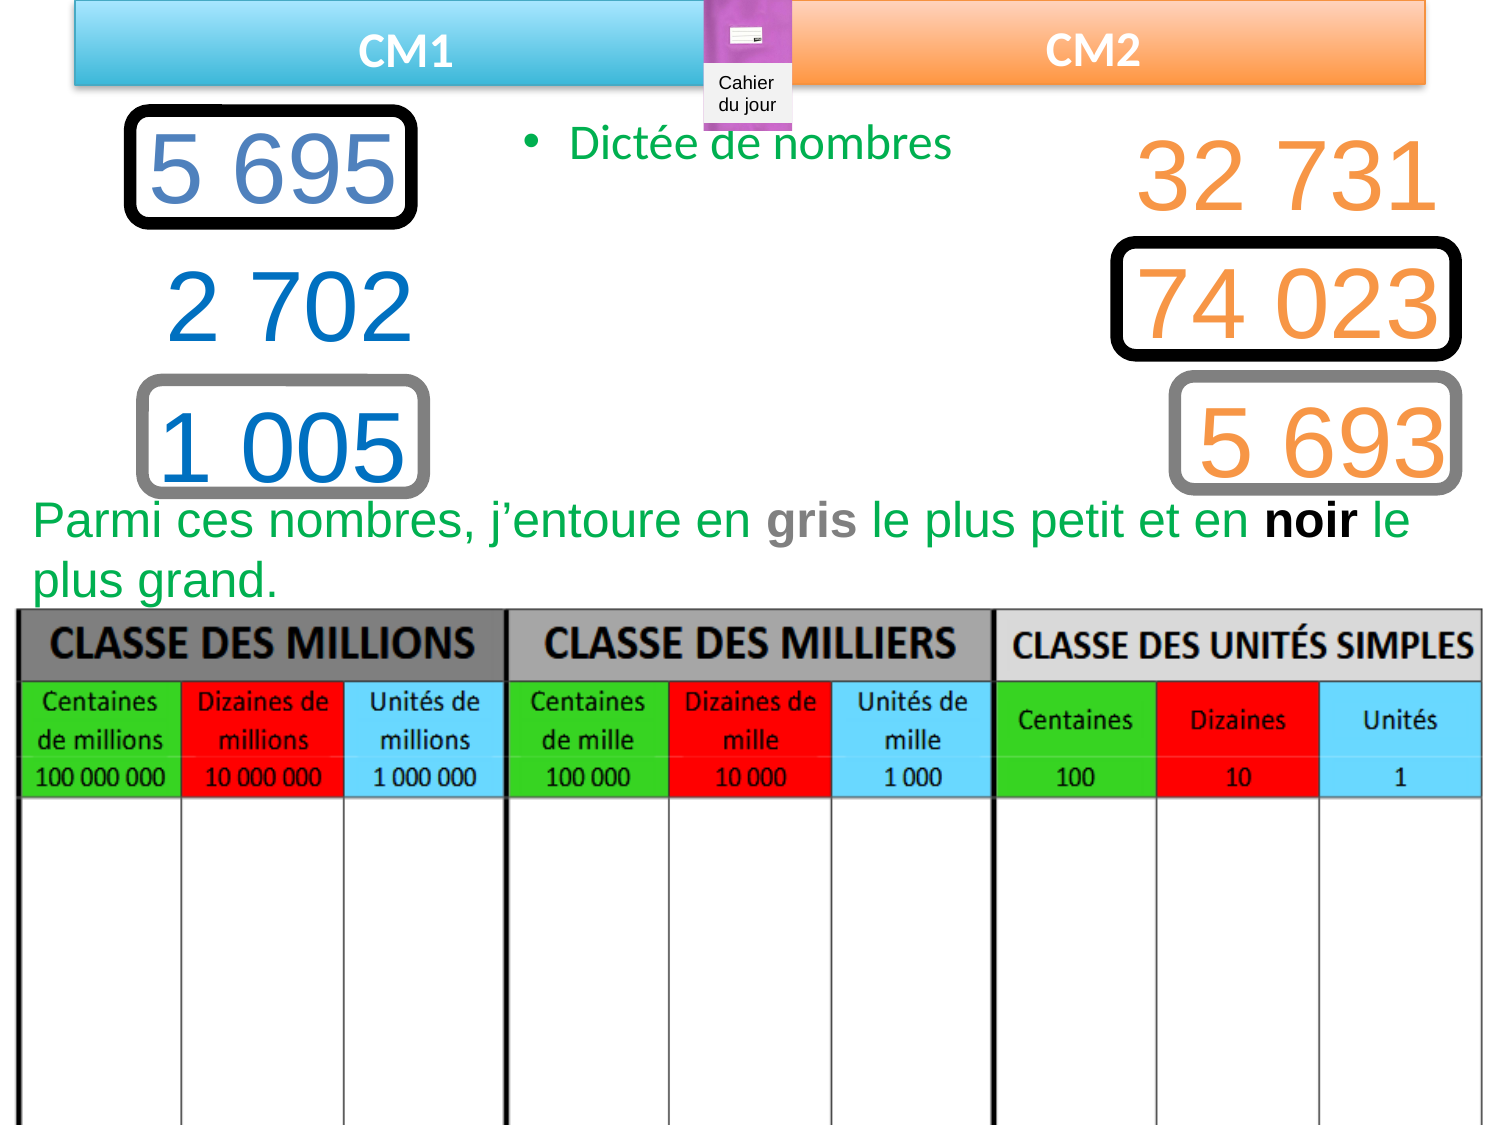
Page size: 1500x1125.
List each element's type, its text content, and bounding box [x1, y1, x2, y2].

text_box Parmi ces nombres, j’entoure en gris le plus petit et en noir le plus grand. [17, 480, 1458, 600]
text_box 74 023 [1086, 230, 1491, 366]
text_box [1172, 374, 1459, 492]
text_box 5 695 [133, 96, 476, 231]
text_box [703, 0, 793, 131]
text_box 32 731 [1020, 102, 1500, 238]
text_box 5 693 [1055, 369, 1500, 505]
text_box [1114, 240, 1458, 358]
text_box 2 702 [75, 234, 505, 369]
text_box Dictée de nombres [476, 102, 1020, 178]
text_box [128, 108, 414, 226]
text_box 1 005 [142, 375, 525, 480]
text_box [140, 377, 426, 496]
text_box CM2 [796, 0, 1426, 85]
picture [1, 602, 1500, 1125]
text_box CM1 [74, 0, 698, 86]
